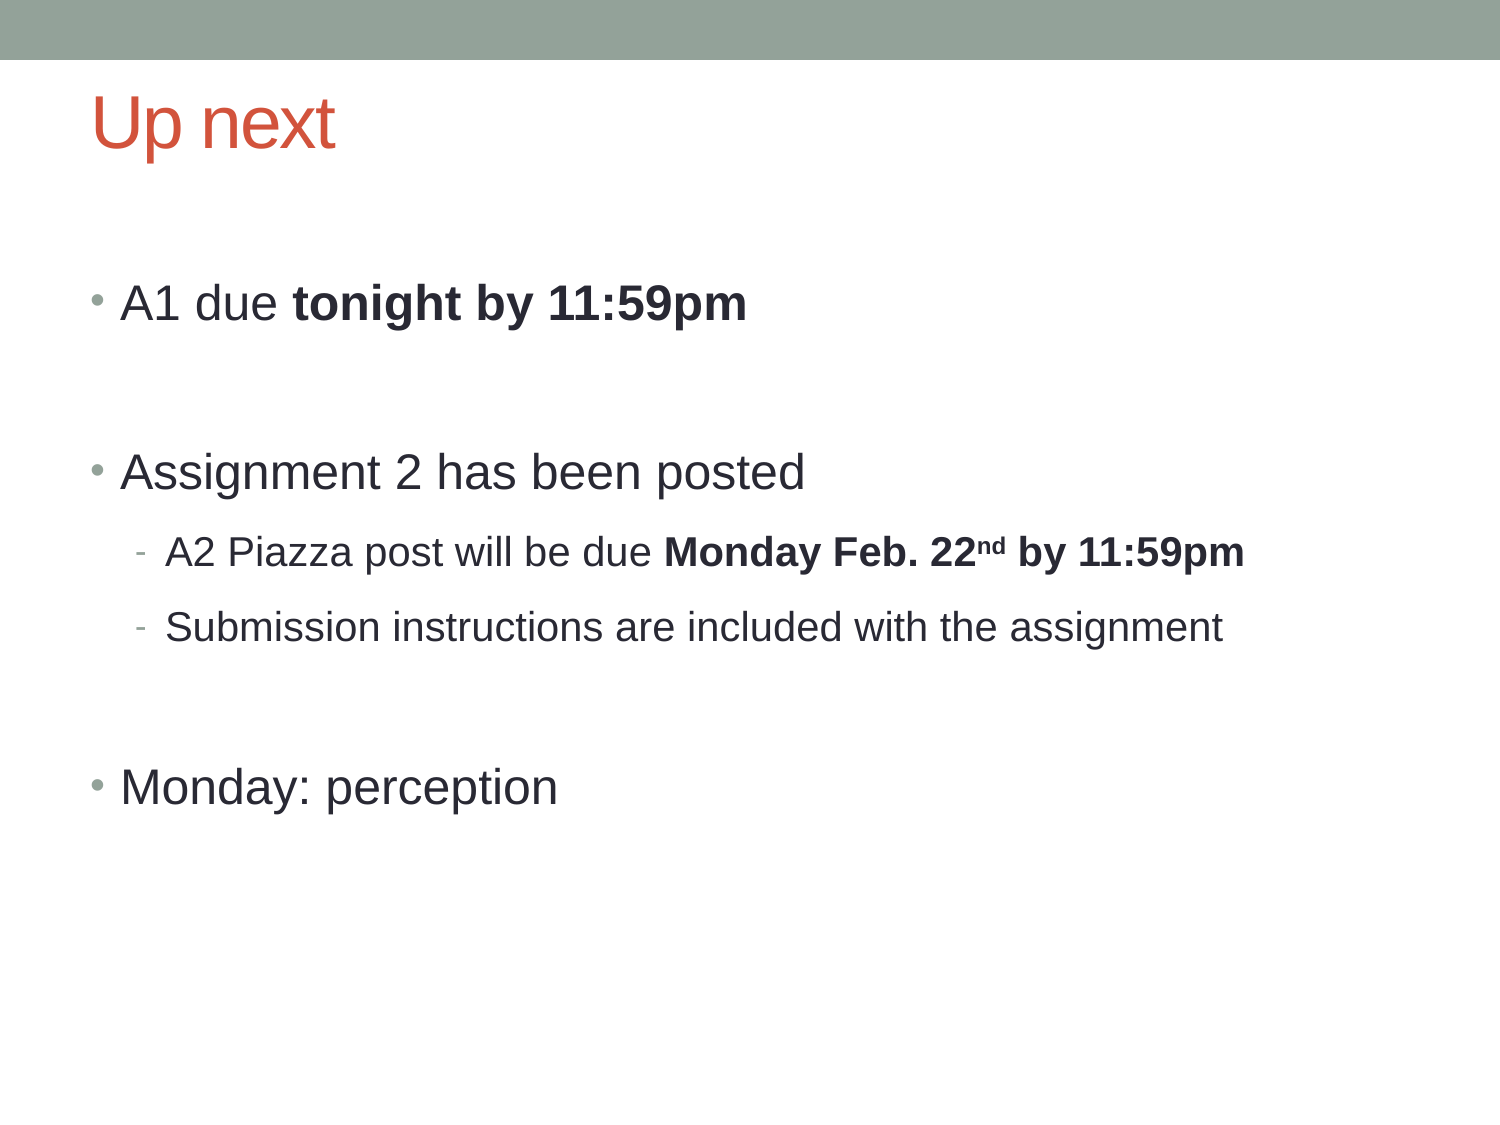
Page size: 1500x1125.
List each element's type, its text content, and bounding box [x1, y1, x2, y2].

list A1 due tonight by 11:59pm Assignment 2 has been posted A2 Piazza post will be due Monday Feb. 22nd by 11:59pm Submission instructions are included with the assignment Monday: perception [75, 262, 1425, 1063]
title Up next [75, 37, 1425, 200]
